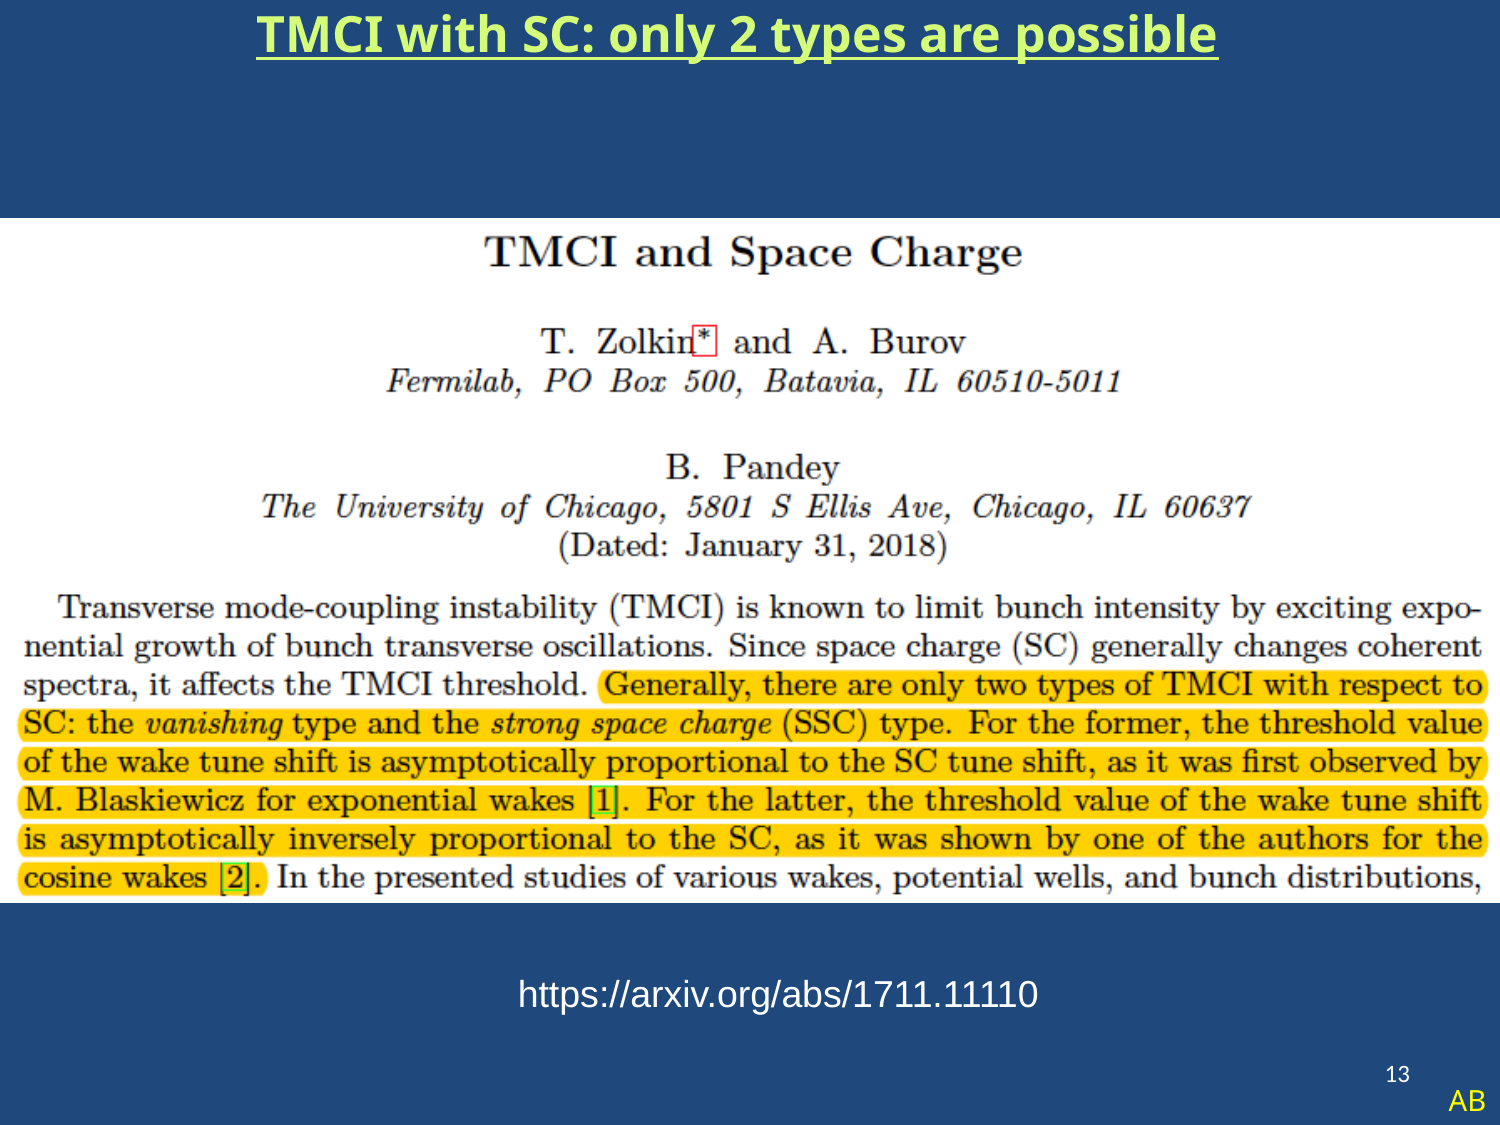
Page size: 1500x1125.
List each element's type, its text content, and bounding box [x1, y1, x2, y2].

text_box https://arxiv.org/abs/1711.11110 [503, 962, 1054, 1023]
title TMCI with SC: only 2 types are possible [62, 1, 1413, 65]
slide_number 13 [1074, 1042, 1425, 1103]
picture [0, 218, 1500, 903]
text_box AB [1433, 1074, 1500, 1125]
